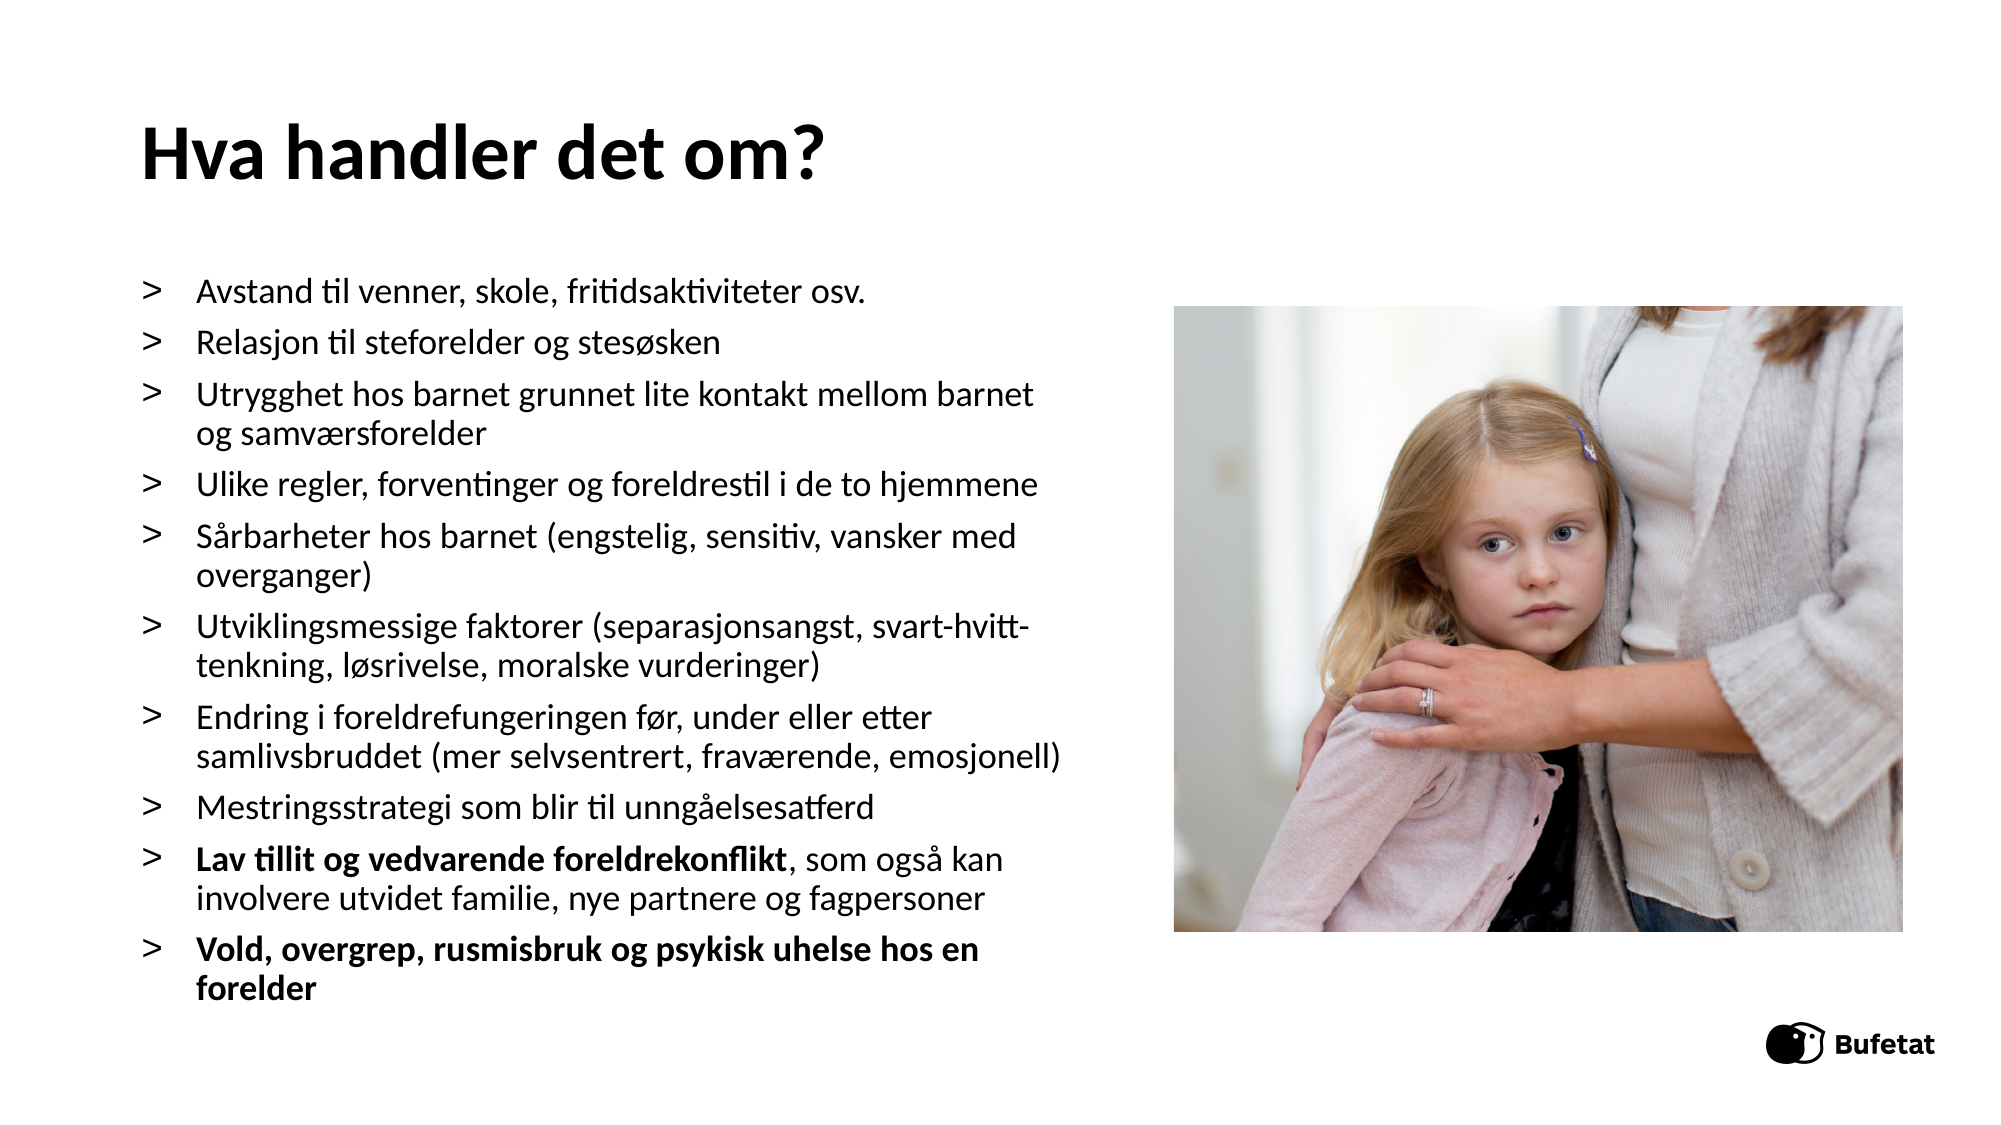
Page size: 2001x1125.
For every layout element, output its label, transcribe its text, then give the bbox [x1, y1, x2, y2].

title Hva handler det om? [141, 93, 1859, 197]
picture [1766, 1022, 1935, 1064]
list Avstand til venner, skole, fritidsaktiviteter osv. Relasjon til steforelder og stesøsken Utrygghet hos barnet grunnet lite kontakt mellom barnet og samværsforelder Ulike regler, forventinger og foreldrestil i de to hjemmene Sårbarheter hos barnet (engstelig, sensitiv, vansker med overganger) Utviklingsmessige faktorer (separasjonsangst, svart-hvitt-tenkning, løsrivelse, moralske vurderinger) Endring i foreldrefungeringen før, under eller etter samlivsbruddet (mer selvsentrert, fraværende, emosjonell) Mestringsstrategi som blir til unngåelsesatferd Lav tillit og vedvarende foreldrekonflikt, som også kan involvere utvidet familie, nye partnere og fagpersoner Vold, overgrep, rusmisbruk og psykisk uhelse hos en forelder [141, 227, 1068, 1032]
picture [1173, 306, 1903, 932]
